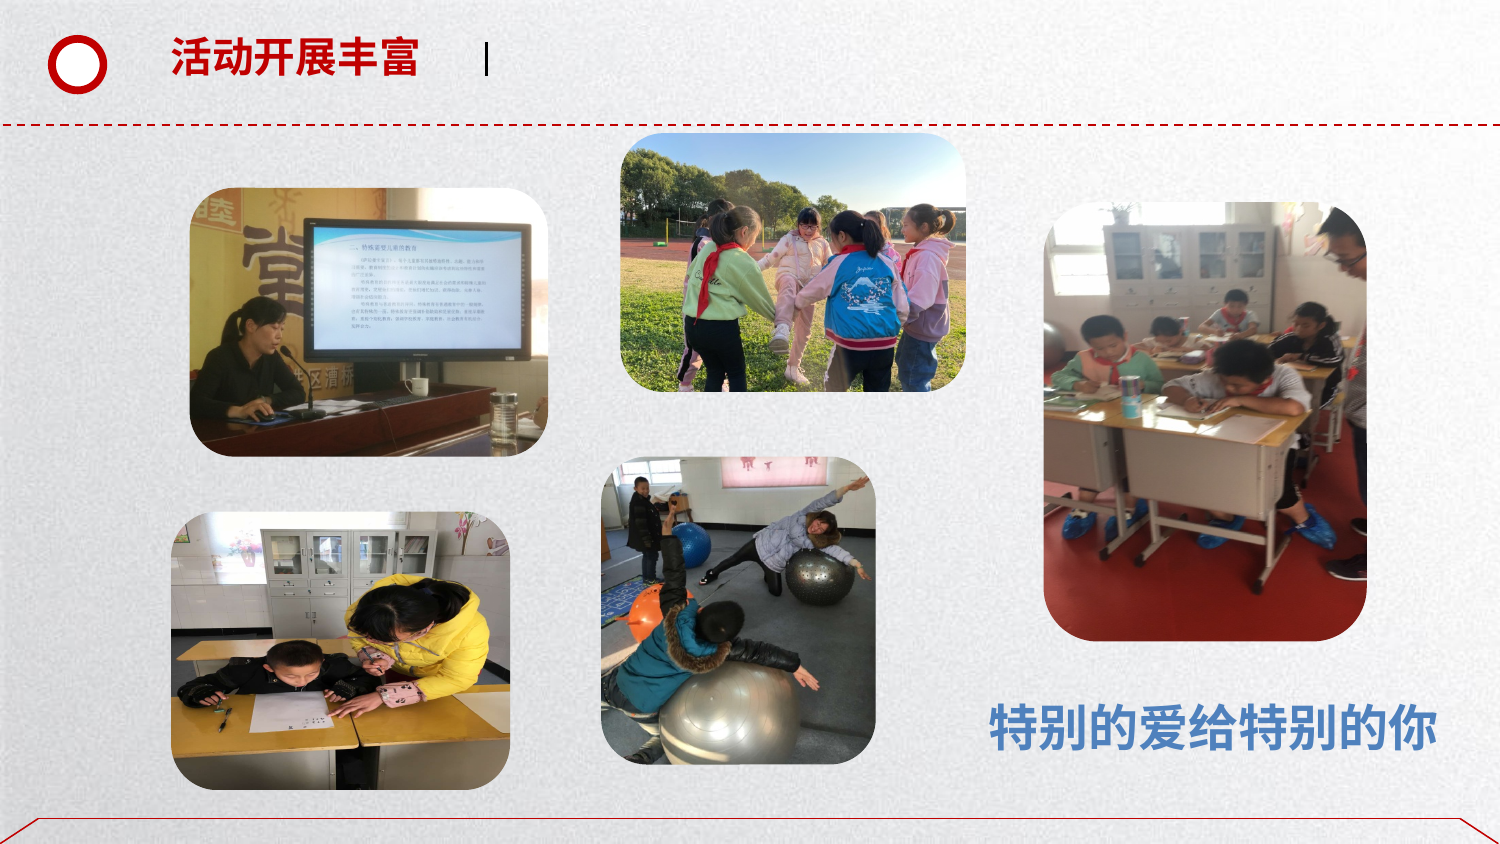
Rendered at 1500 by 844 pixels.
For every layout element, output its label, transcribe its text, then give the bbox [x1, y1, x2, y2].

text_box 特别的爱给特别的你 [973, 688, 1500, 764]
picture [0, 0, 1500, 844]
text_box 活动开展丰富 [155, 23, 436, 88]
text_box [49, 36, 106, 93]
